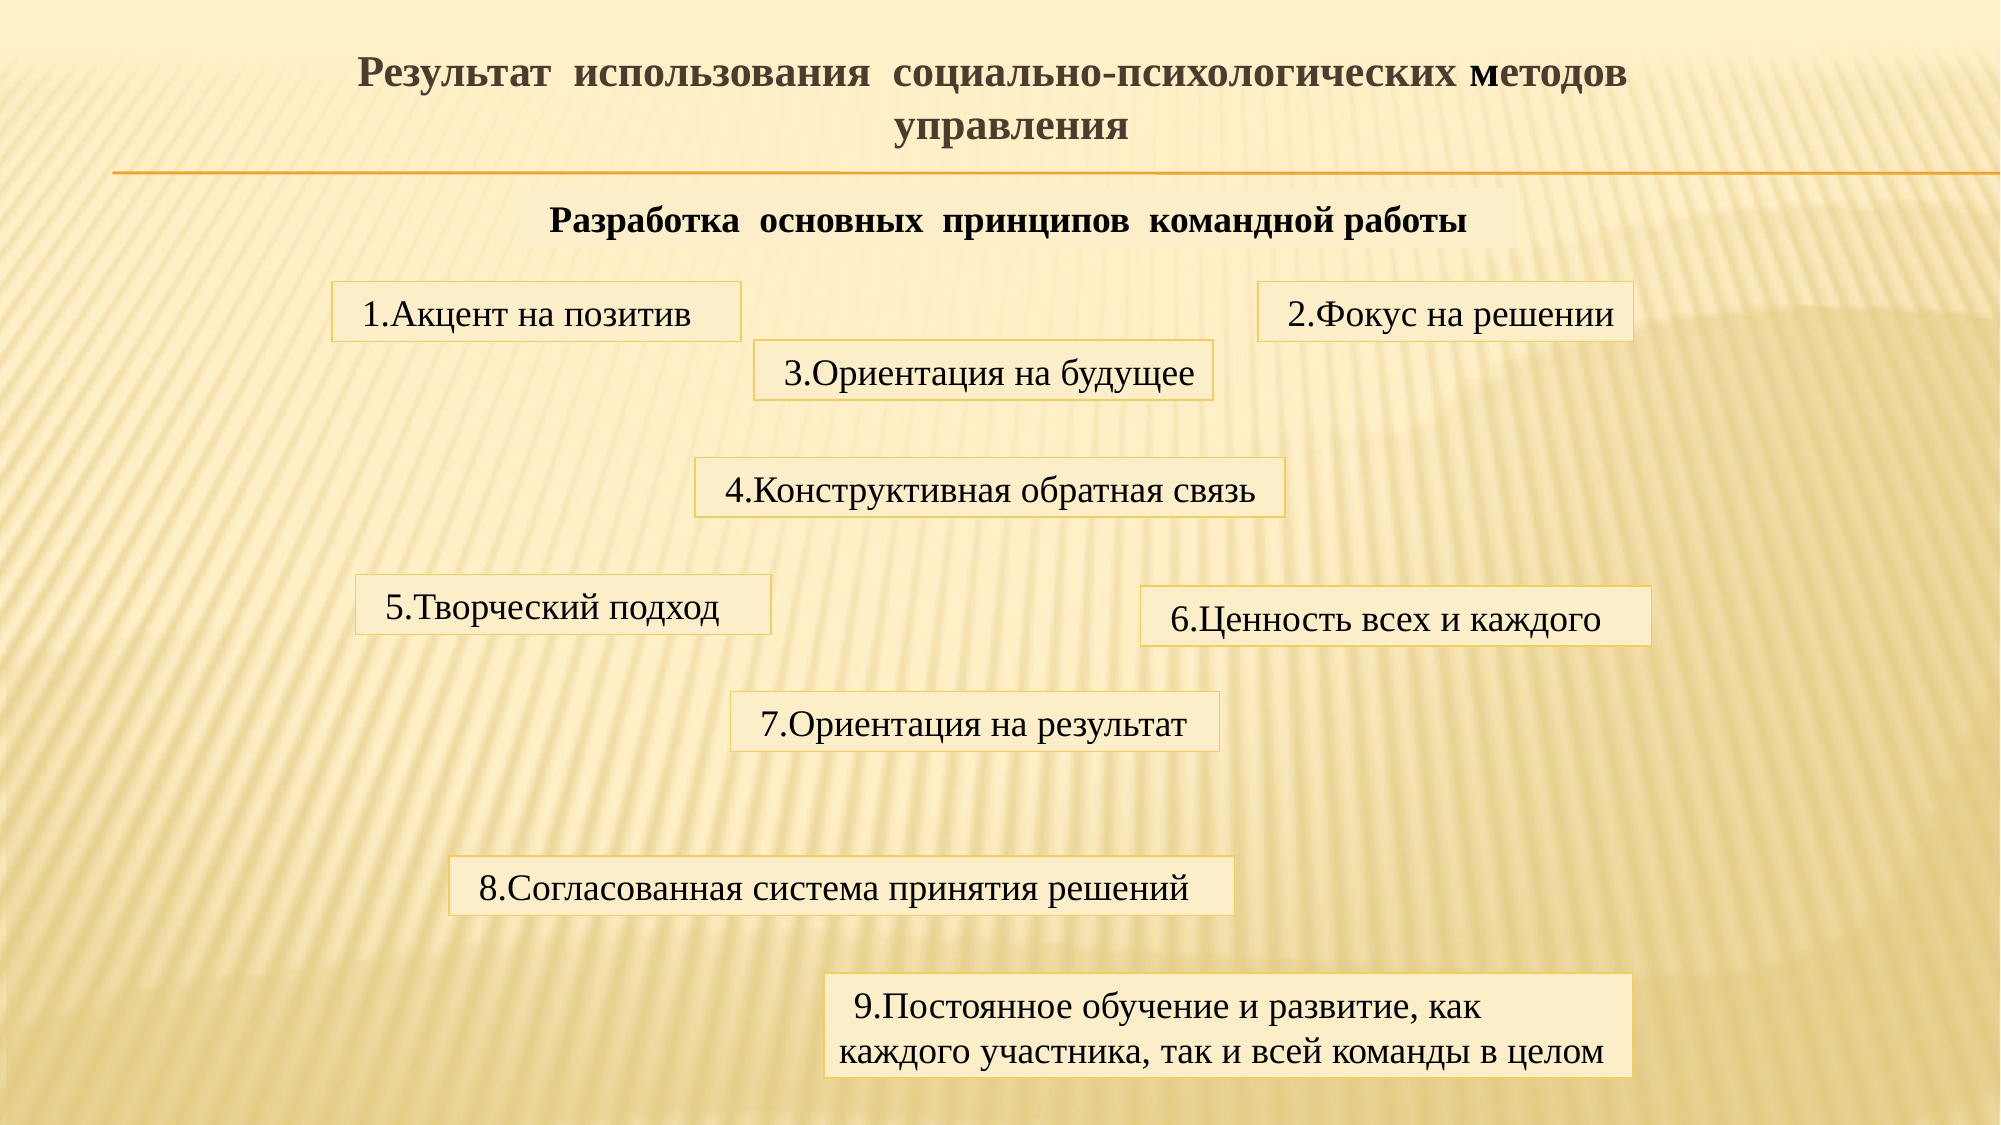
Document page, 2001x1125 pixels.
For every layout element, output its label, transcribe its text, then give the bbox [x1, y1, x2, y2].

text_box 9.Постоянное обучение и развитие, как каждого участника, так и всей команды в целом [824, 973, 1633, 1079]
text_box Разработка основных принципов командной работы [519, 187, 1516, 248]
text_box 8.Согласованная система принятия решений [449, 855, 1235, 916]
list Результат использования социально-психологических методов управления [296, 35, 1689, 200]
text_box 2.Фокус на решении [1257, 281, 1634, 342]
text_box Акцент на позитив [331, 281, 742, 342]
text_box 4.Конструктивная обратная связь [695, 457, 1286, 518]
text_box 3.Ориентация на будущее [753, 340, 1214, 401]
text_box 6.Ценность всех и каждого [1140, 586, 1652, 647]
text_box 7.Ориентация на результат [730, 691, 1220, 752]
text_box 5.Творческий подход [355, 574, 771, 635]
